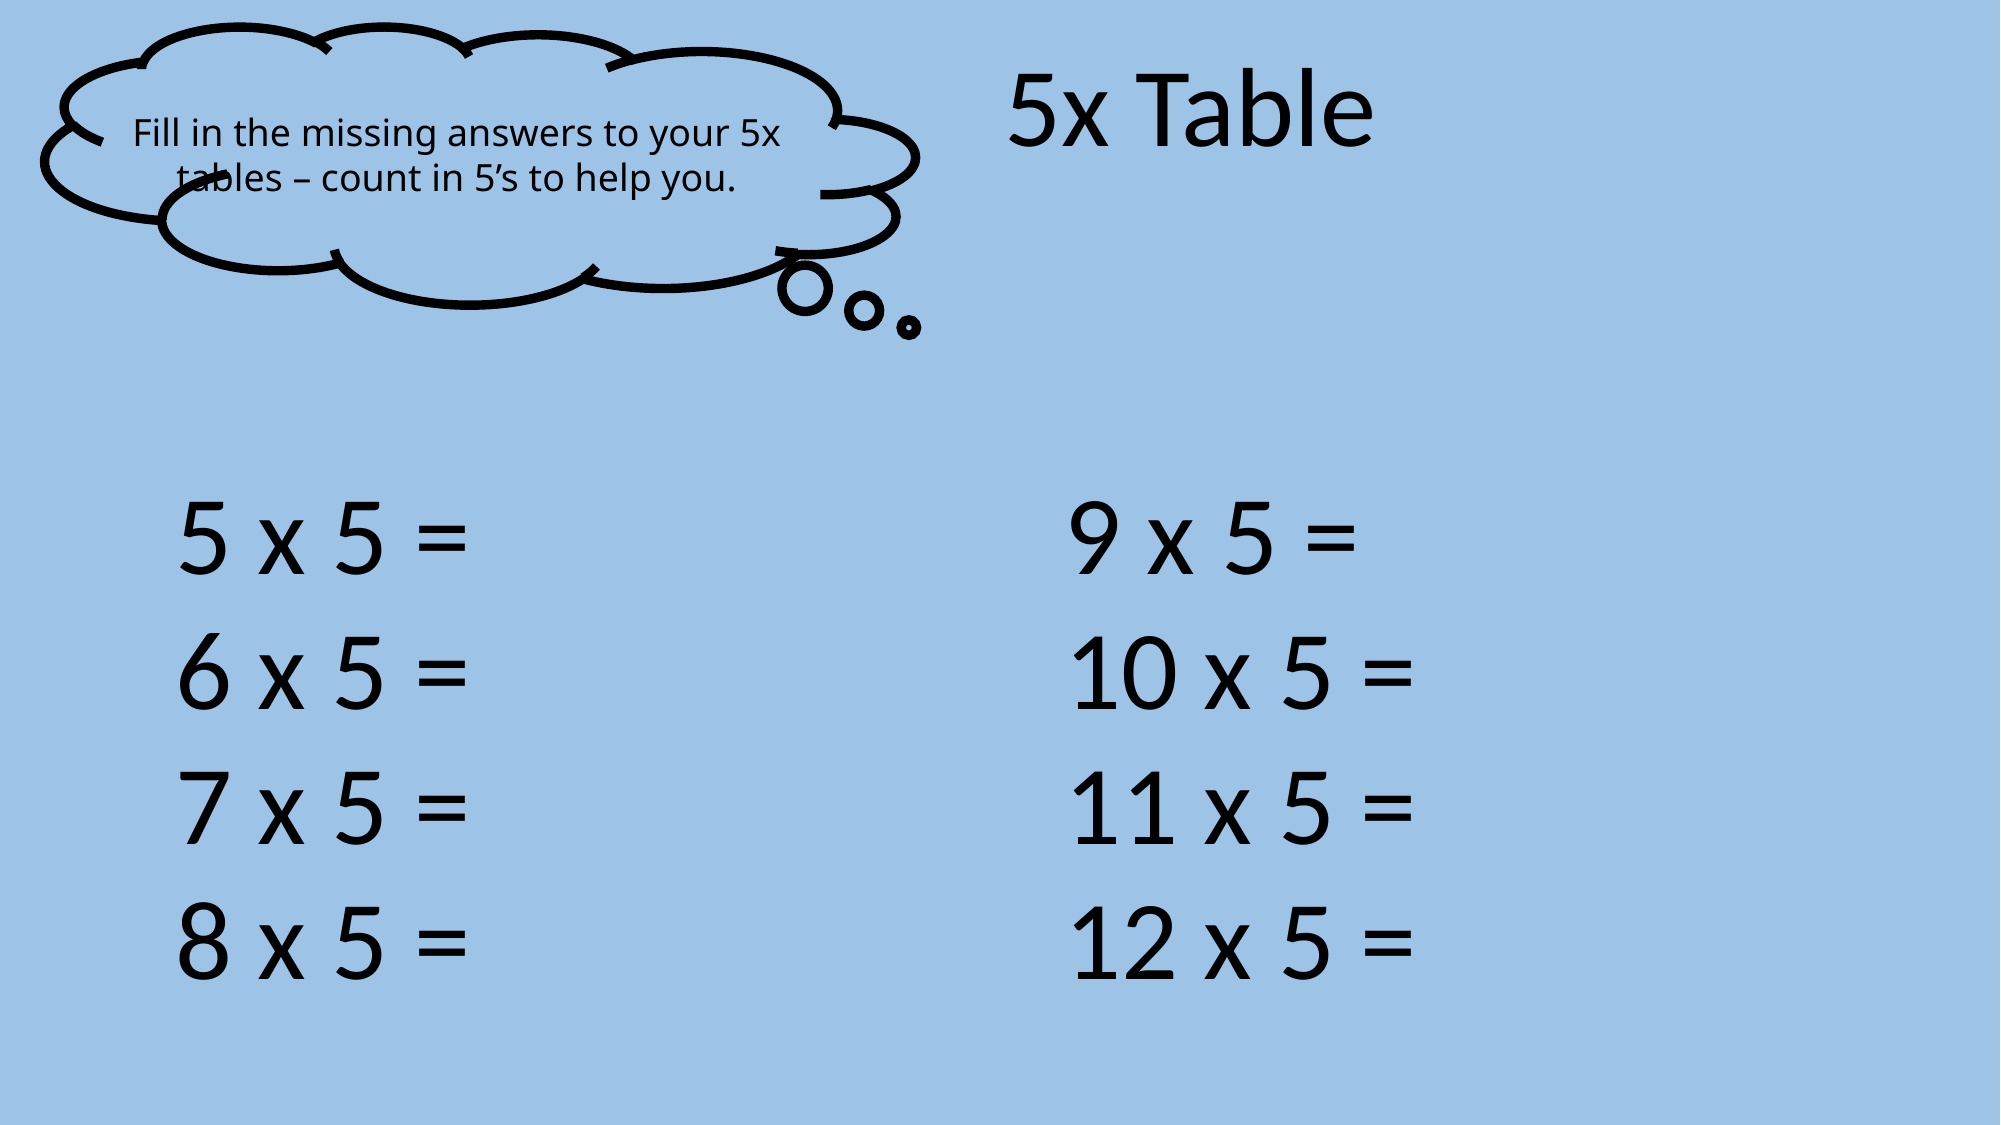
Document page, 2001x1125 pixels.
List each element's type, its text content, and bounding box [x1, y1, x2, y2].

text_box [847, 294, 881, 328]
text_box 9 x 5 = 10 x 5 = 11 x 5 = 12 x 5 = [1049, 454, 1738, 1009]
text_box [43, 129, 65, 195]
text_box 5 x 5 = 6 x 5 = 7 x 5 = 8 x 5 = [160, 454, 849, 1009]
text_box [900, 318, 918, 337]
text_box [780, 264, 830, 313]
text_box Fill in the missing answers to your 5x tables – count in 5’s to help you. [65, 101, 849, 207]
text_box [63, 26, 837, 117]
text_box 5x Table [989, 26, 1392, 177]
text_box [89, 119, 917, 307]
